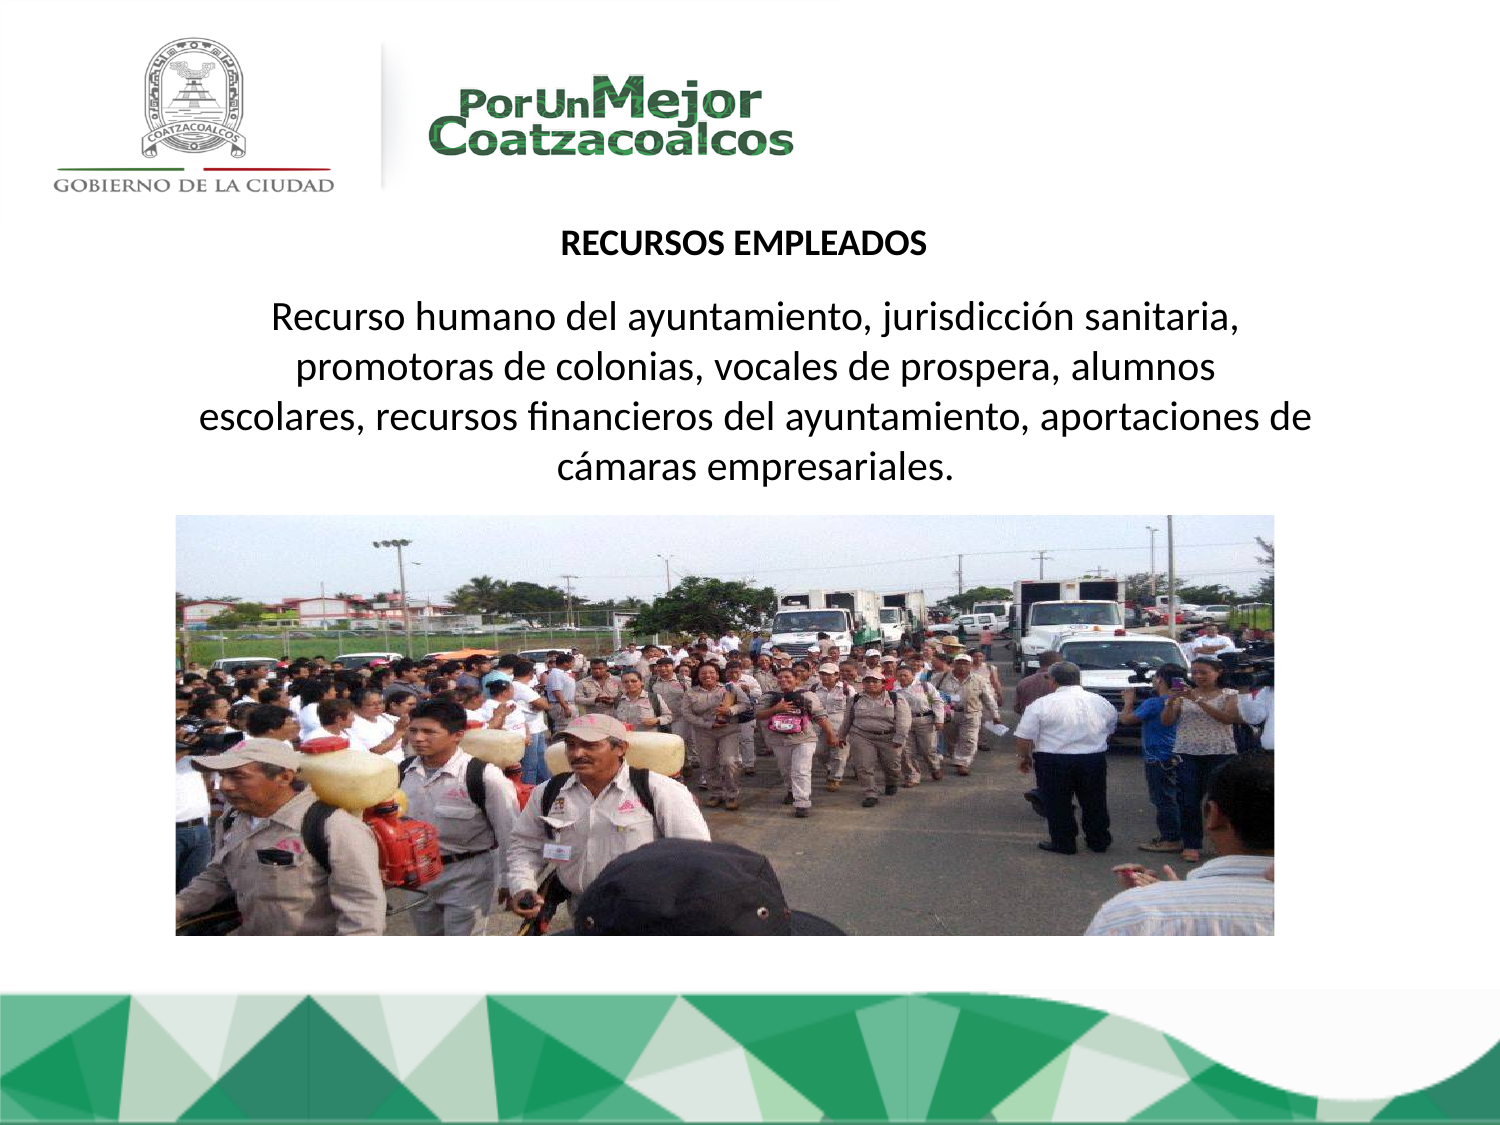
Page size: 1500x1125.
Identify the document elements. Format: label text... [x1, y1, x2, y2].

picture [175, 515, 1275, 937]
text_box RECURSOS EMPLEADOS [456, 210, 1032, 271]
picture [0, 0, 841, 230]
picture [0, 988, 1500, 1125]
text_box Recurso humano del ayuntamiento, jurisdicción sanitaria, promotoras de colonias, vocales de prospera, alumnos escolares, recursos financieros del ayuntamiento, aportaciones de cámaras empresariales. [175, 281, 1336, 496]
